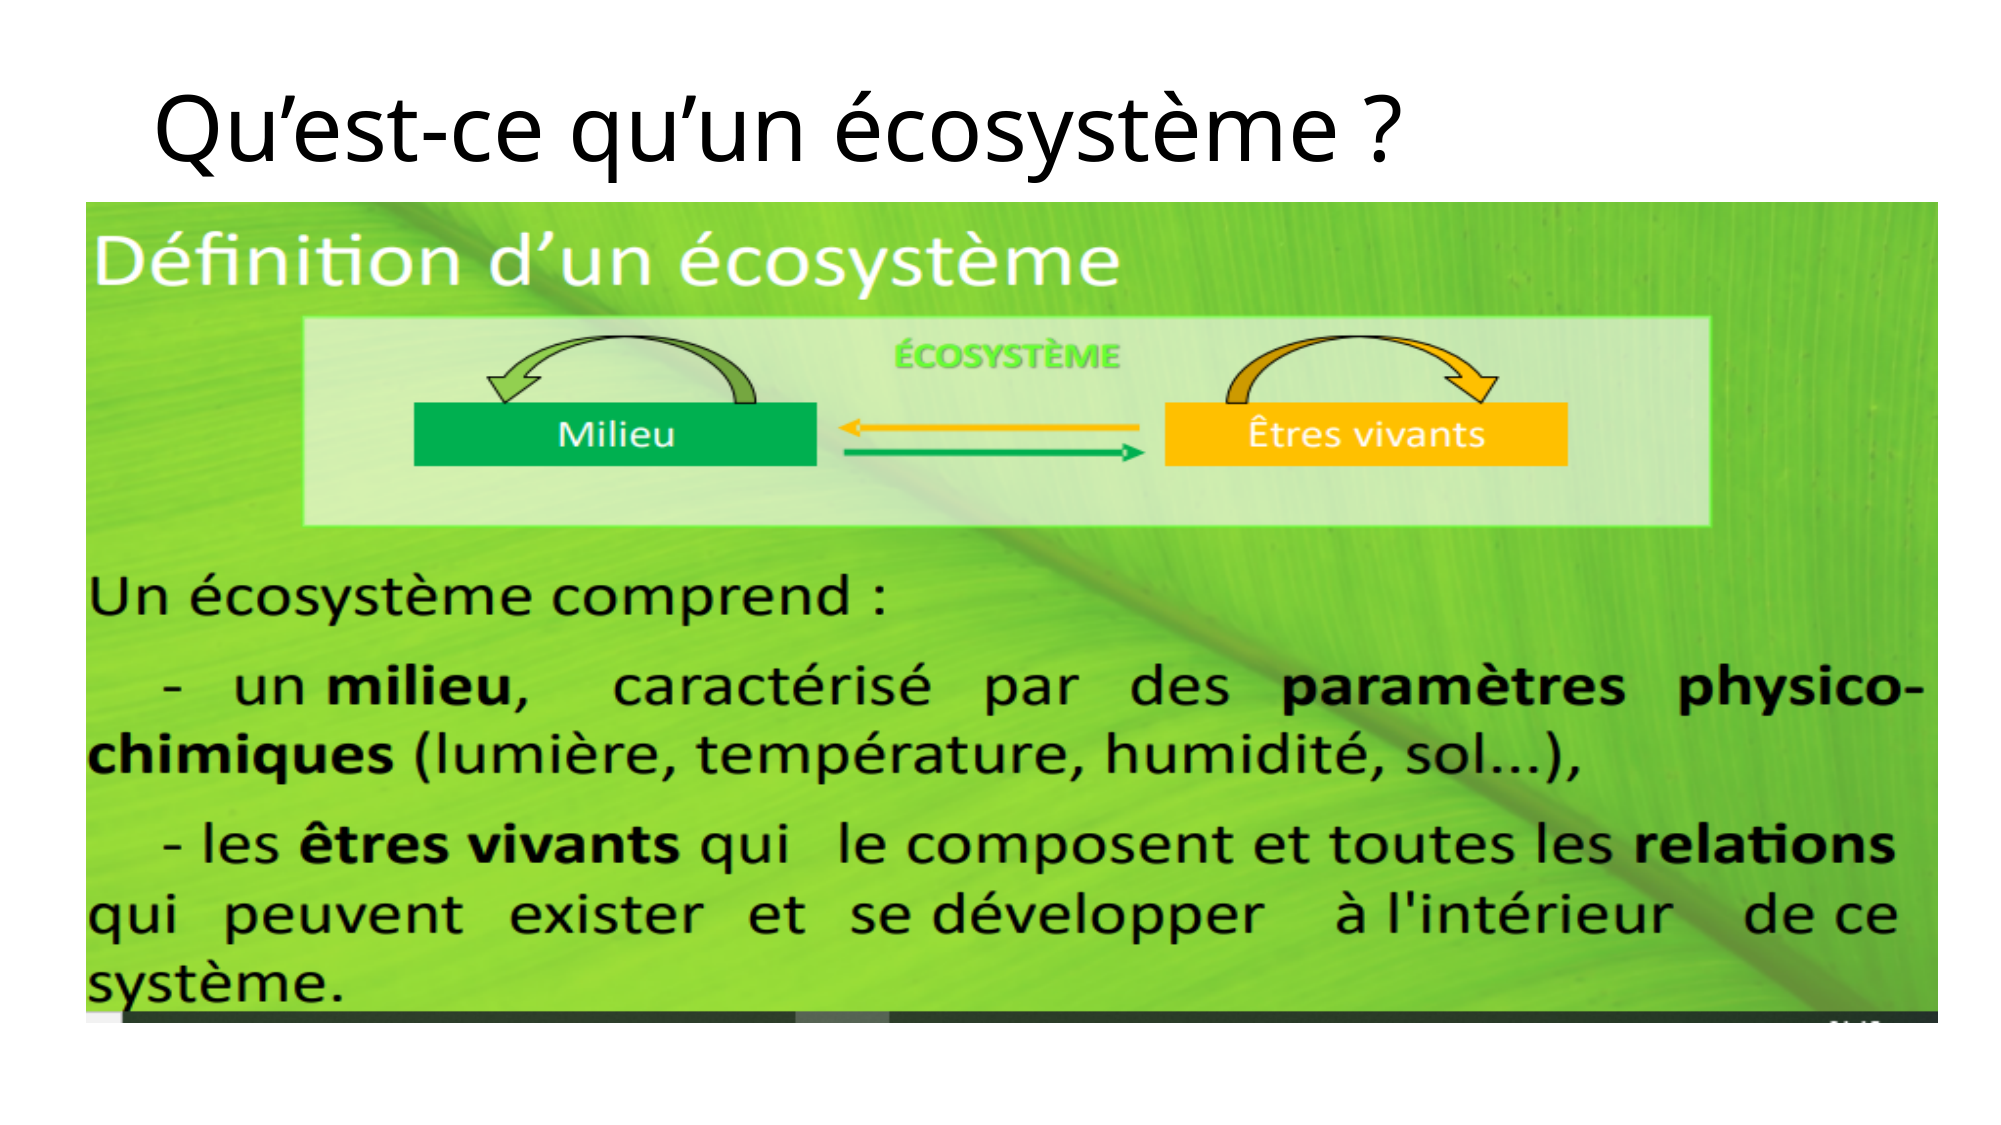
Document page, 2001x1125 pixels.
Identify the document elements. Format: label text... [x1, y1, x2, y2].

title Qu’est-ce qu’un écosystème ? [137, 59, 1863, 202]
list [86, 202, 1938, 1023]
